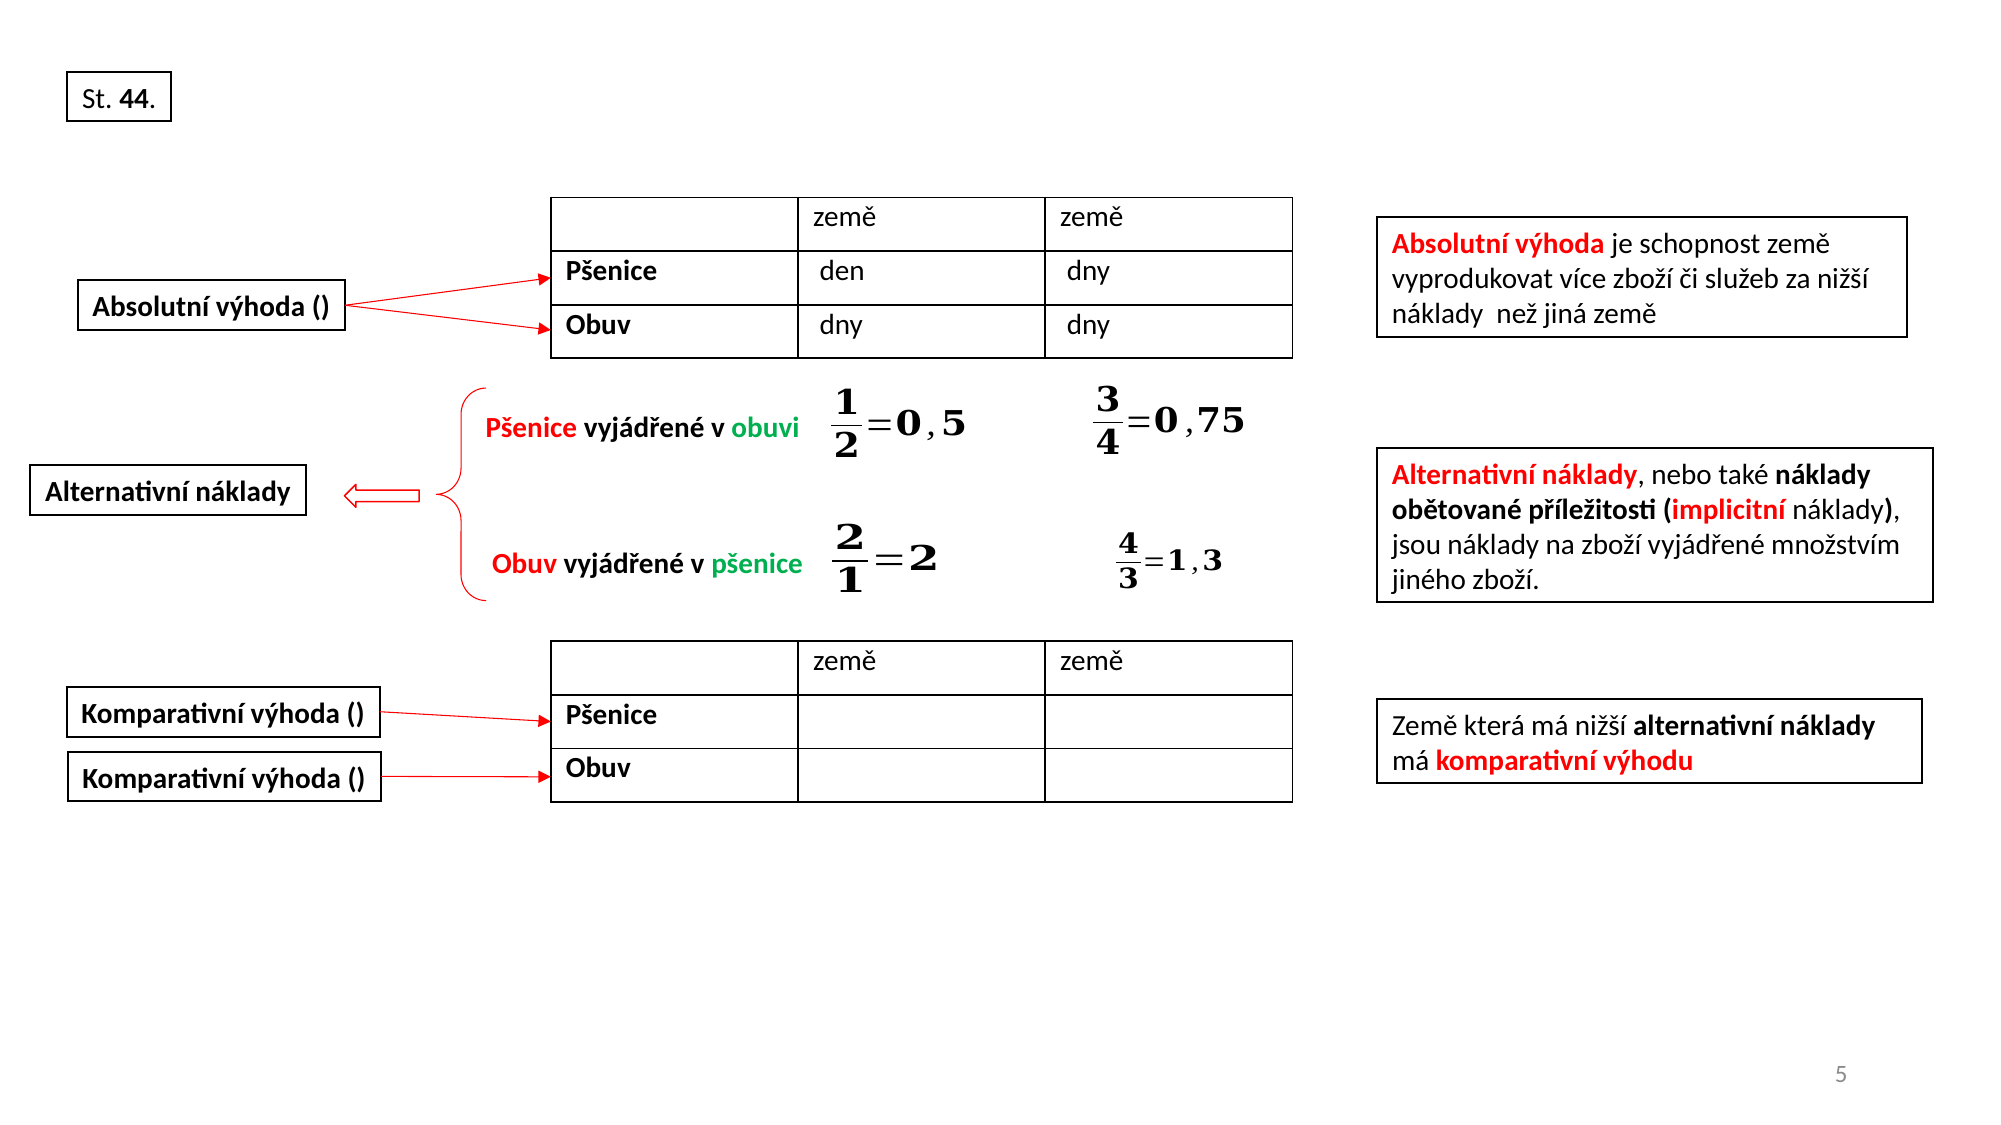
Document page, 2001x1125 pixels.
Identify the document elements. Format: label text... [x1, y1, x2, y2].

text_box Země která má nižší alternativní náklady má komparativní výhodu [1376, 698, 1923, 784]
text_box St. 44. [66, 71, 172, 122]
text_box Alternativní náklady [29, 464, 307, 516]
text_box Absolutní výhoda je schopnost země vyprodukovat více zboží či služeb za nižší náklady než jiná země [1376, 216, 1908, 338]
text_box [435, 387, 487, 602]
text_box Alternativní náklady, nebo také náklady obětované příležitosti (implicitní náklady), jsou náklady na zboží vyjádřené množstvím jiného zboží. [1376, 447, 1934, 603]
text_box Pšenice vyjádřené v obuvi [470, 400, 823, 451]
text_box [391, 712, 551, 722]
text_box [355, 277, 551, 305]
text_box [344, 484, 420, 508]
slide_number 5 [1412, 1042, 1863, 1103]
text_box Obuv vyjádřené v pšenice [477, 536, 829, 587]
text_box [355, 305, 551, 330]
